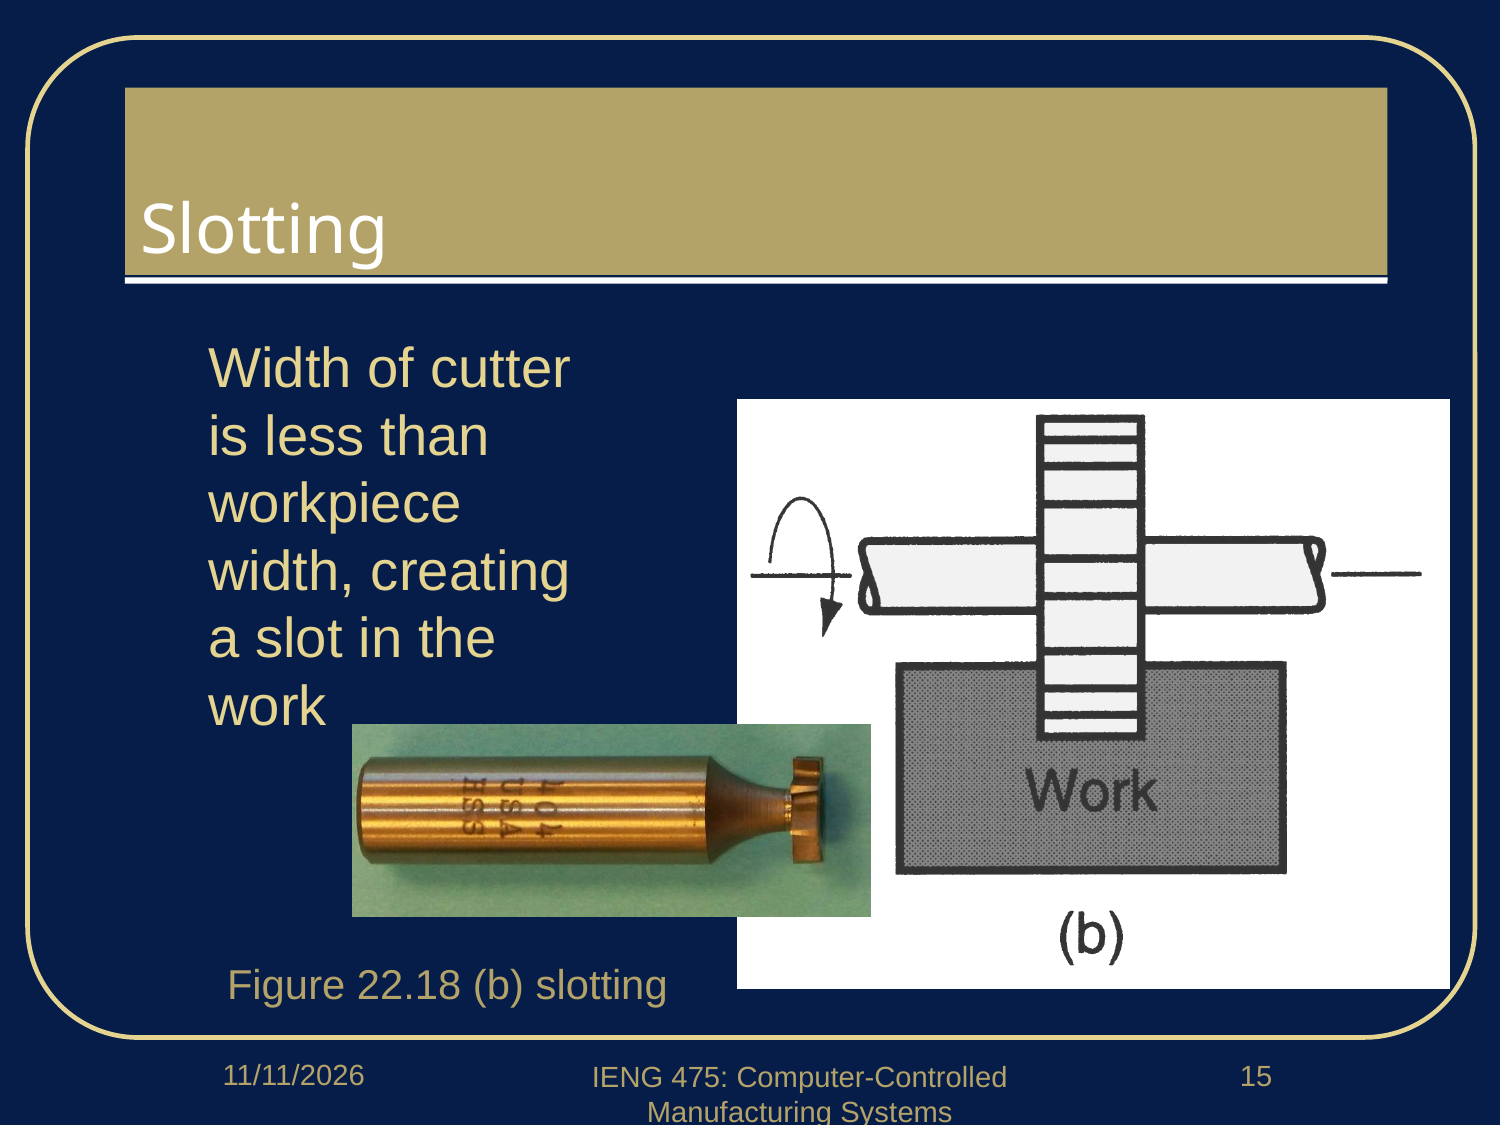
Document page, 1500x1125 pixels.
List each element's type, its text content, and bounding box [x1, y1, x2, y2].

slide_number 15 [1124, 1049, 1388, 1125]
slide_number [124, 1048, 463, 1124]
list Width of cutter is less than workpiece width, creating a slot in the work [137, 324, 618, 743]
picture [352, 399, 1451, 989]
title Slotting [125, 87, 1388, 275]
text_box Figure 22.18 (b) slotting [137, 950, 800, 1015]
footer IENG 475: Computer-Controlled Manufacturing Systems [537, 1050, 1063, 1125]
